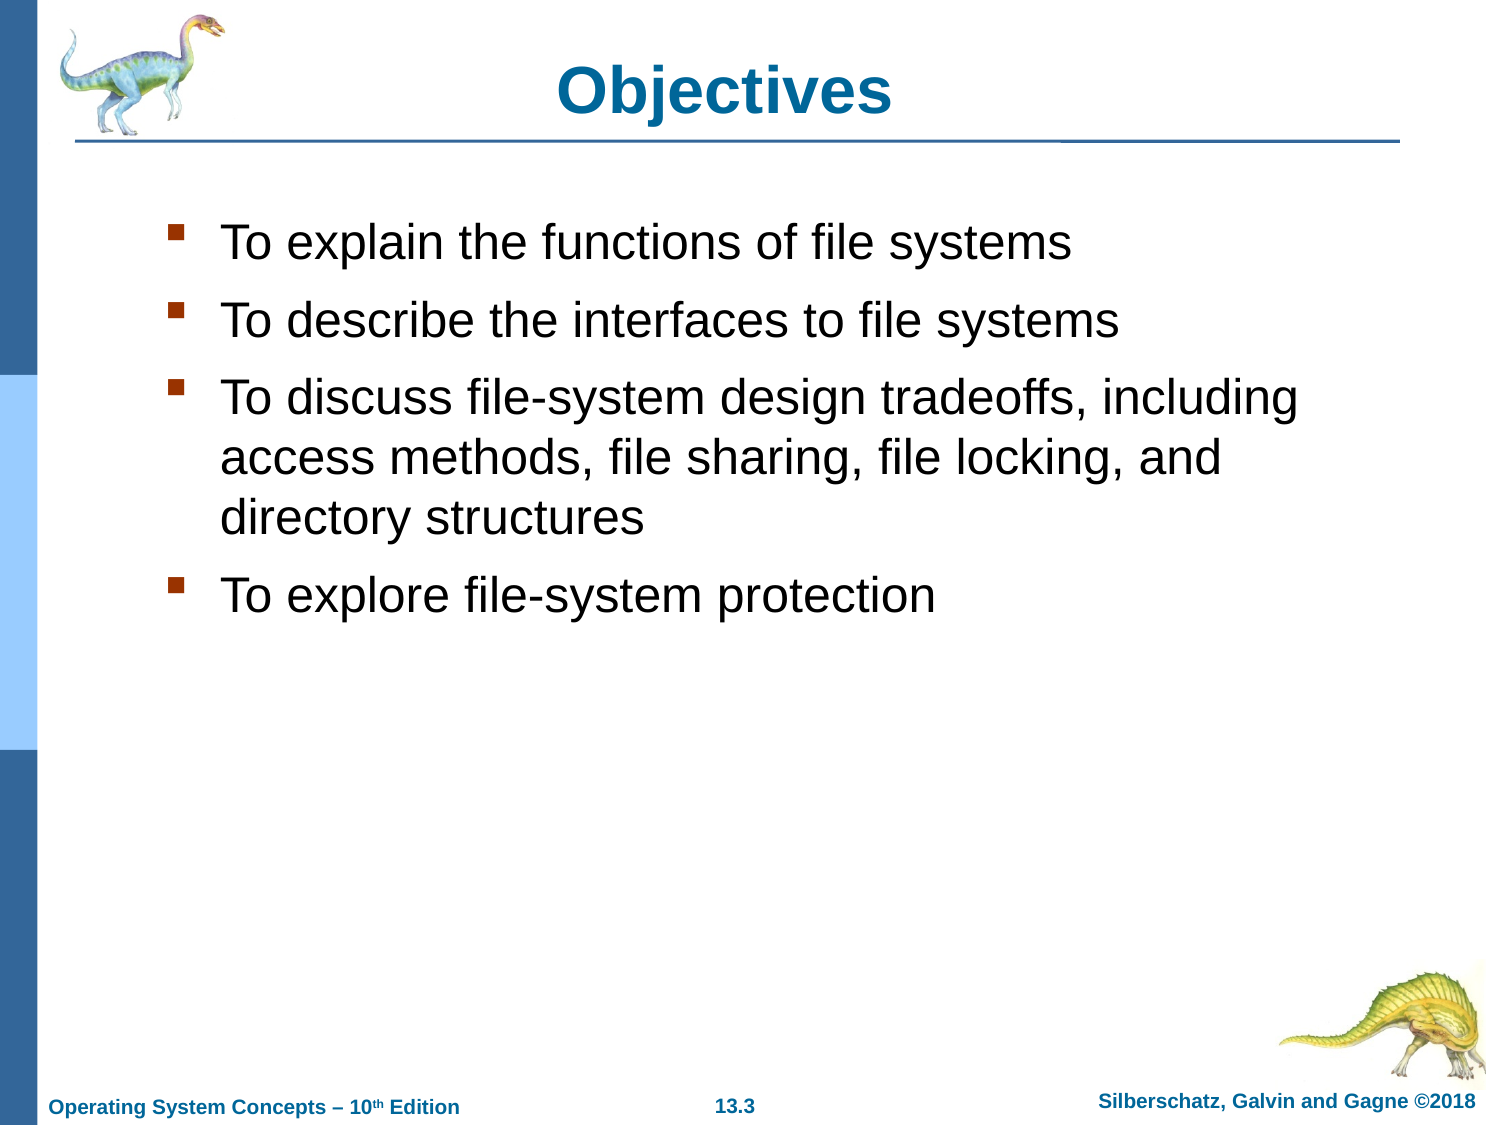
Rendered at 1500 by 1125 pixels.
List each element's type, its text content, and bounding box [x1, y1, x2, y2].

picture [1275, 959, 1486, 1090]
title Objectives [50, 39, 1401, 134]
picture [46, 0, 243, 149]
list To explain the functions of file systems To describe the interfaces to file systems To discuss file-system design tradeoffs, including access methods, file sharing, file locking, and directory structures To explore file-system protection [148, 202, 1401, 946]
